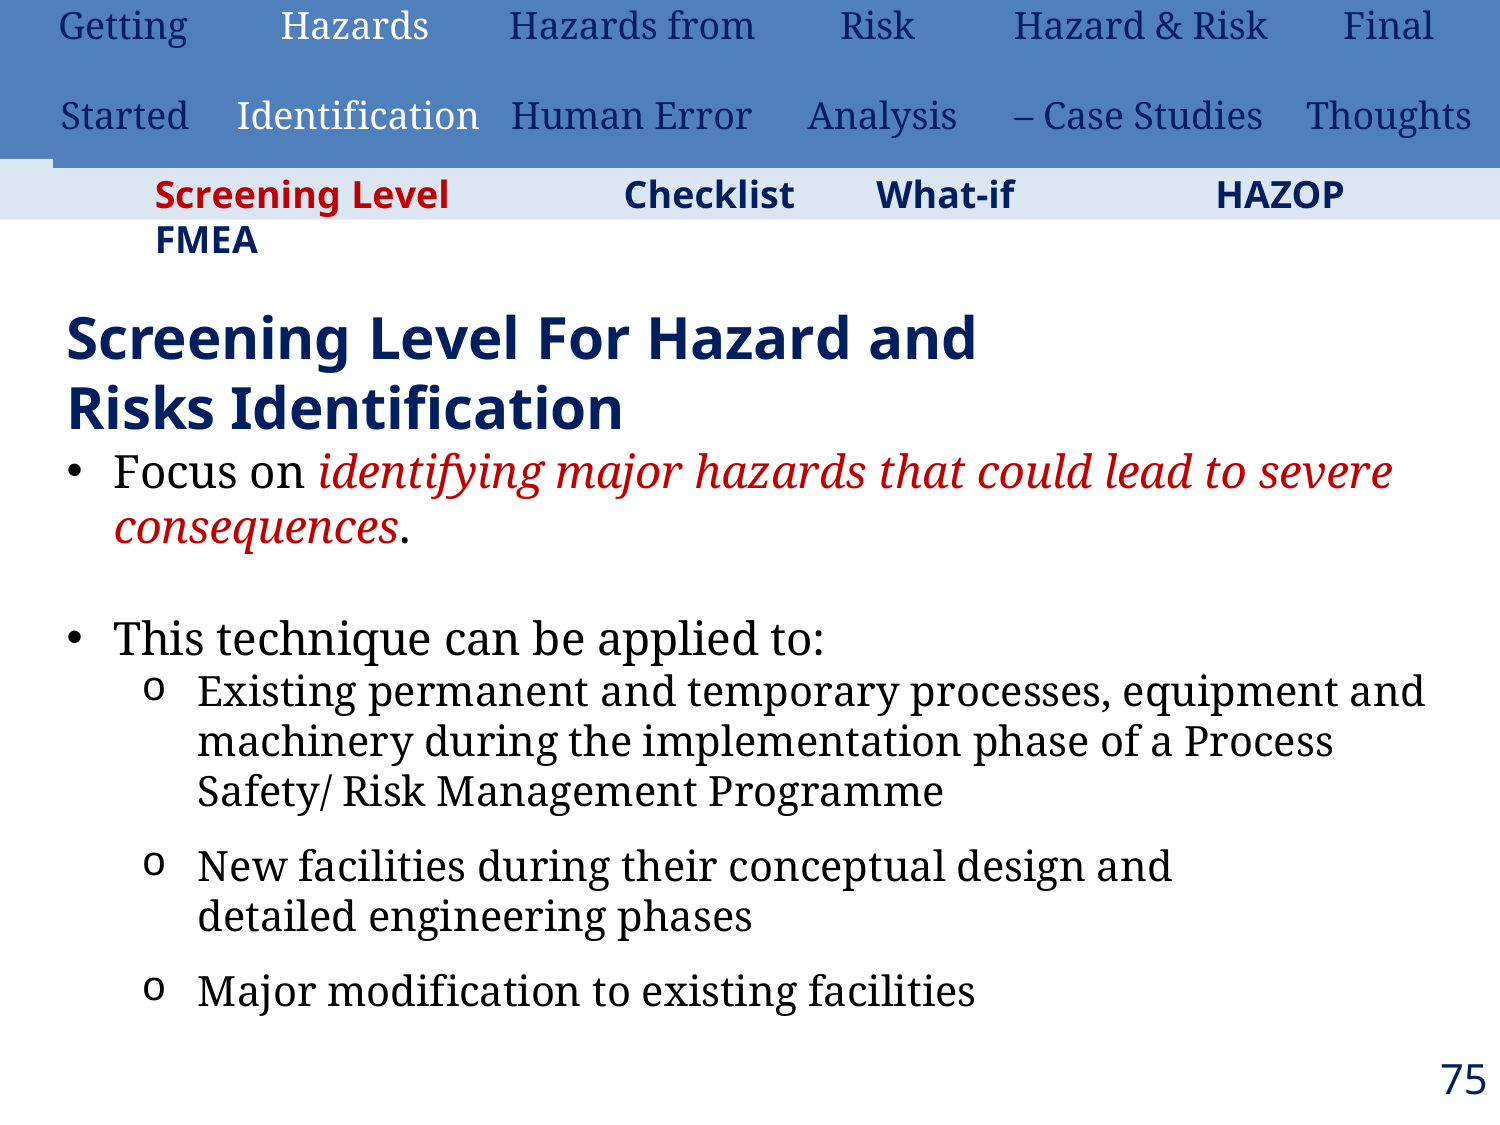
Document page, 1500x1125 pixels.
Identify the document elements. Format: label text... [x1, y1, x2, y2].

text_box HAZOP [1213, 170, 1348, 216]
text_box 75 [1435, 1052, 1490, 1110]
table_cell Started [53, 90, 208, 168]
table_header Risk [769, 0, 978, 90]
text_box [0, 158, 1500, 220]
table_cell – Case Studies [978, 90, 1276, 168]
table_cell Analysis [769, 90, 978, 168]
table_header Hazards from [483, 0, 769, 90]
table_header Hazards [208, 0, 483, 90]
table_header Getting [53, 0, 208, 90]
text_box Screening Level Checklist What-if FMEA Screening Level For Hazard and Risks Identification [64, 170, 1130, 441]
table_header Final [1276, 0, 1500, 90]
table_header Hazard & Risk [978, 0, 1276, 90]
table_cell Human Error [483, 90, 769, 168]
table_cell Thoughts [1276, 90, 1500, 168]
table_cell Identification [208, 90, 483, 168]
text_box Focus on identifying major hazards that could lead to severe consequences. This technique can be applied to: Existing permanent and temporary processes, equipment and machinery during the implementation phase of a Process Safety/ Risk Management Programme New facilities during their conceptual design and detailed engineering phases Major modification to existing facilities [64, 442, 1446, 1015]
